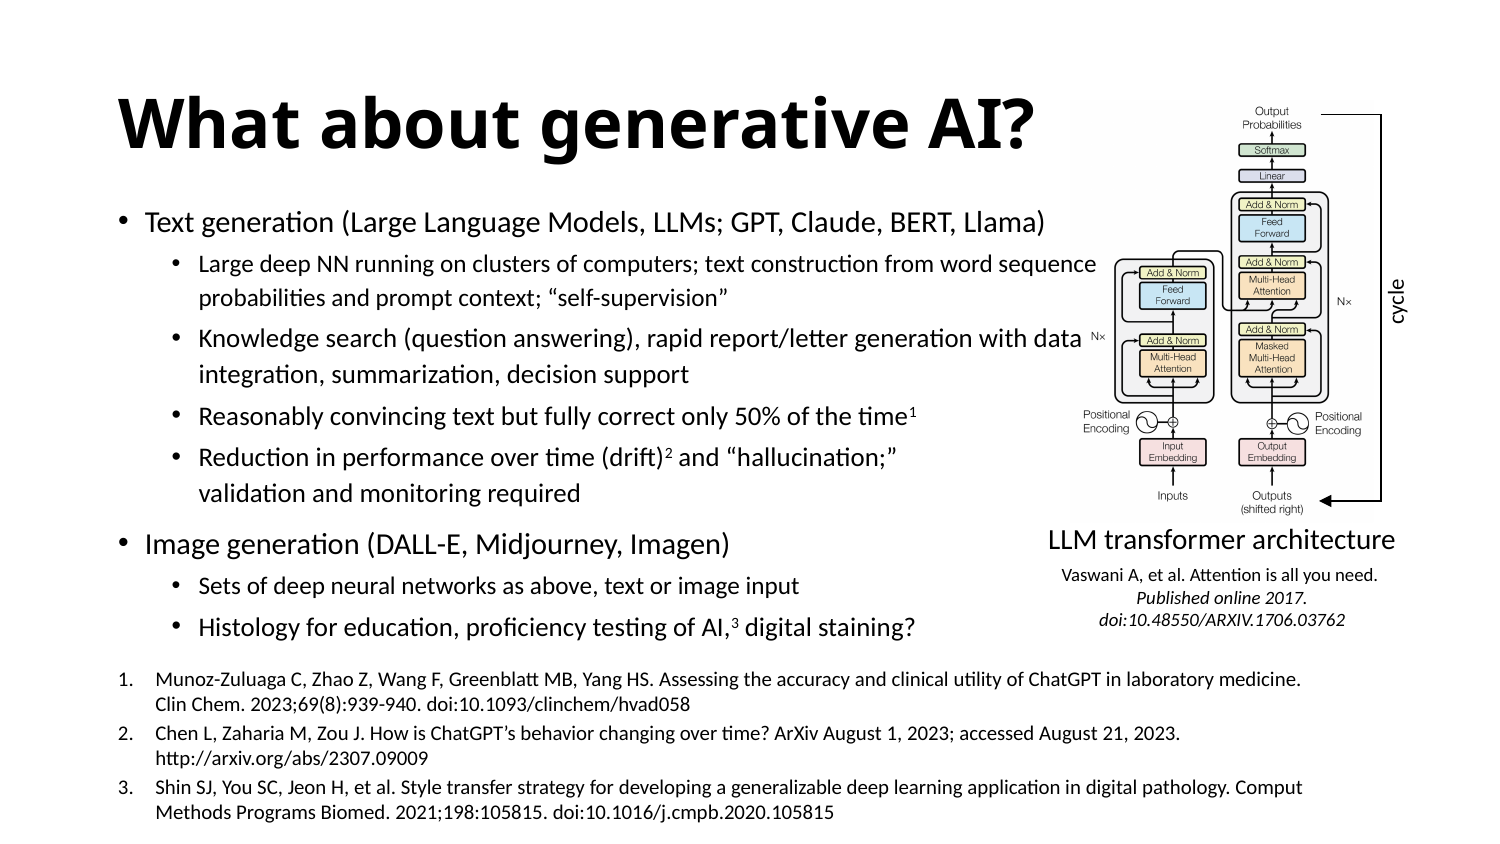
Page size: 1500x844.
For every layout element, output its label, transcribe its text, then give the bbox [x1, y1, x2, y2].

picture [1070, 100, 1374, 523]
title What about generative AI? [103, 44, 1397, 208]
text_box [1374, 113, 1382, 263]
text_box [1374, 340, 1382, 502]
text_box Vaswani A, et al. Attention is all you need. Published online 2017. doi:10.48550/ARXIV.1706.03762 [1114, 555, 1404, 638]
list Text generation (Large Language Models, LLMs; GPT, Claude, BERT, Llama) Large deep NN running on clusters of computers; text construction from word sequence probabilities and prompt context; “self-supervision” Knowledge search (question answering), rapid report/letter generation with data integration, summarization, decision support Reasonably convincing text but fully correct only 50% of the time1 Reduction in performance over time (drift)2 and “hallucination;” validation and monitoring required Image generation (DALL-E, Midjourney, Imagen) Sets of deep neural networks as above, text or image input Histology for education, proficiency testing of AI,3 digital staining? [103, 190, 1114, 658]
text_box Munoz-Zuluaga C, Zhao Z, Wang F, Greenblatt MB, Yang HS. Assessing the accuracy and clinical utility of ChatGPT in laboratory medicine. Clin Chem. 2023;69(8):939-940. doi:10.1093/clinchem/hvad058 Chen L, Zaharia M, Zou J. How is ChatGPT’s behavior changing over time? ArXiv August 1, 2023; accessed August 21, 2023. http://arxiv.org/abs/2307.09009 Shin SJ, You SC, Jeon H, et al. Style transfer strategy for developing a generalizable deep learning application in digital pathology. Comput Methods Programs Biomed. 2021;198:105815. doi:10.1016/j.cmpb.2020.105815 [103, 657, 1340, 837]
text_box cycle [1374, 263, 1416, 340]
text_box LLM transformer architecture [1114, 513, 1411, 564]
